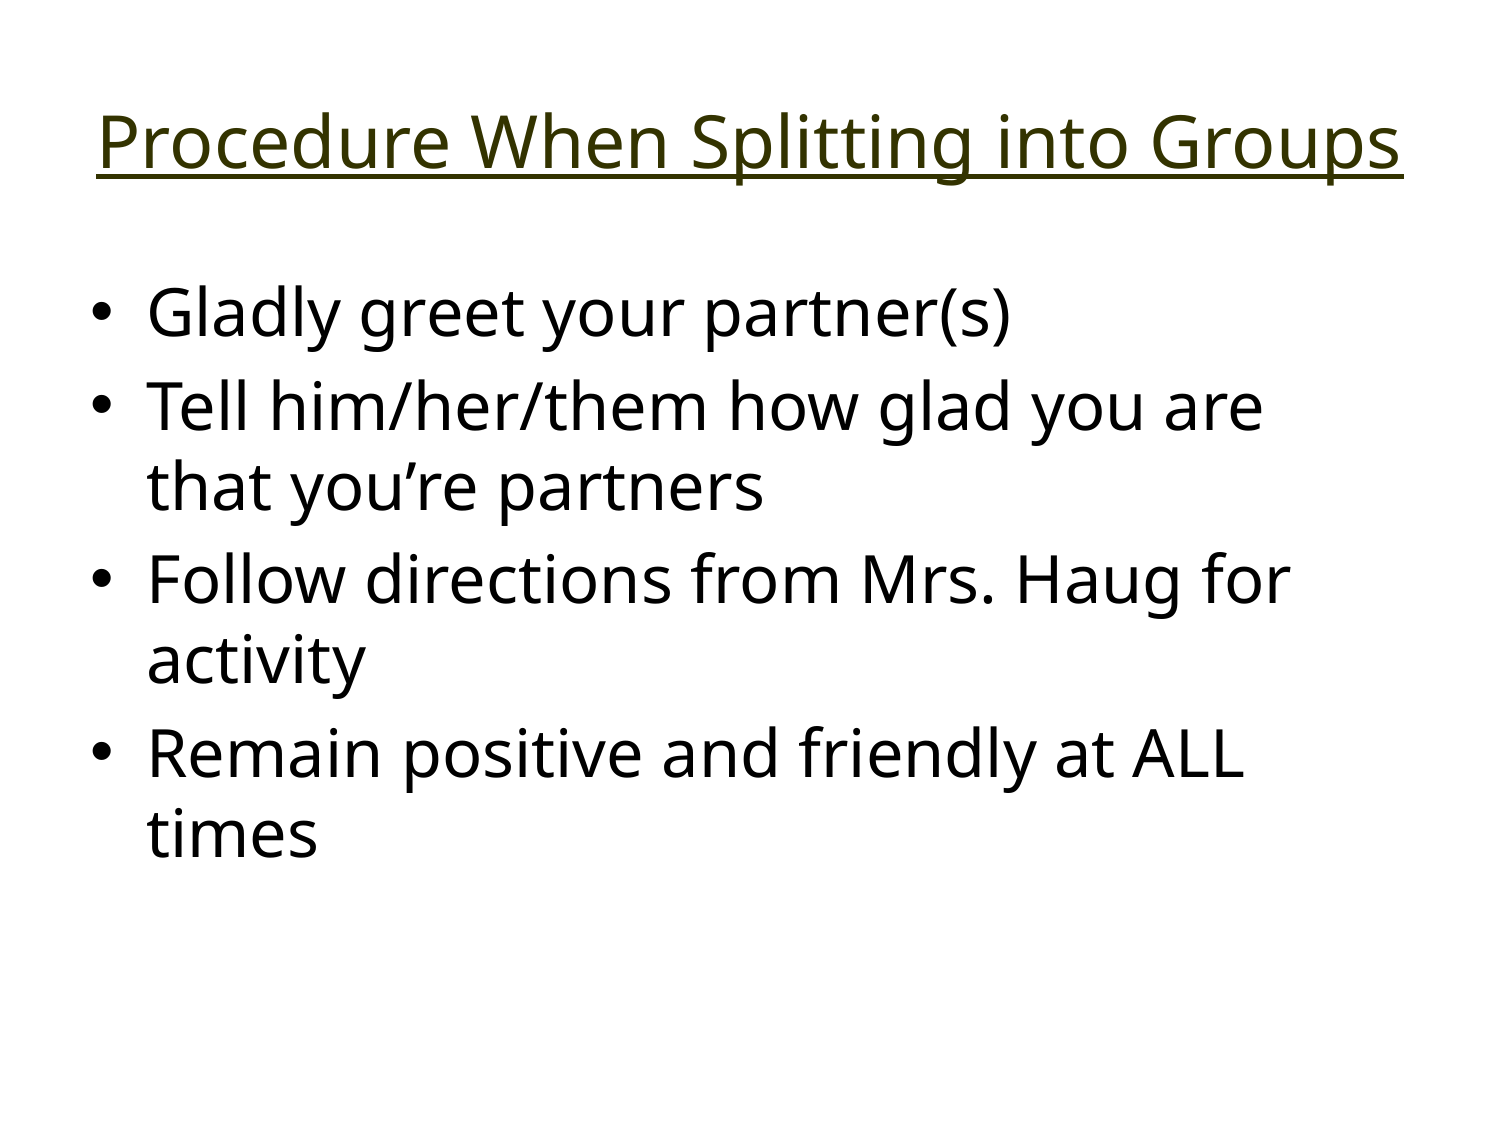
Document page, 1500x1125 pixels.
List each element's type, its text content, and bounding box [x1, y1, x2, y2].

title Procedure When Splitting into Groups [75, 45, 1425, 233]
list Gladly greet your partner(s) Tell him/her/them how glad you are that you’re partners Follow directions from Mrs. Haug for activity Remain positive and friendly at ALL times [75, 262, 1425, 1005]
